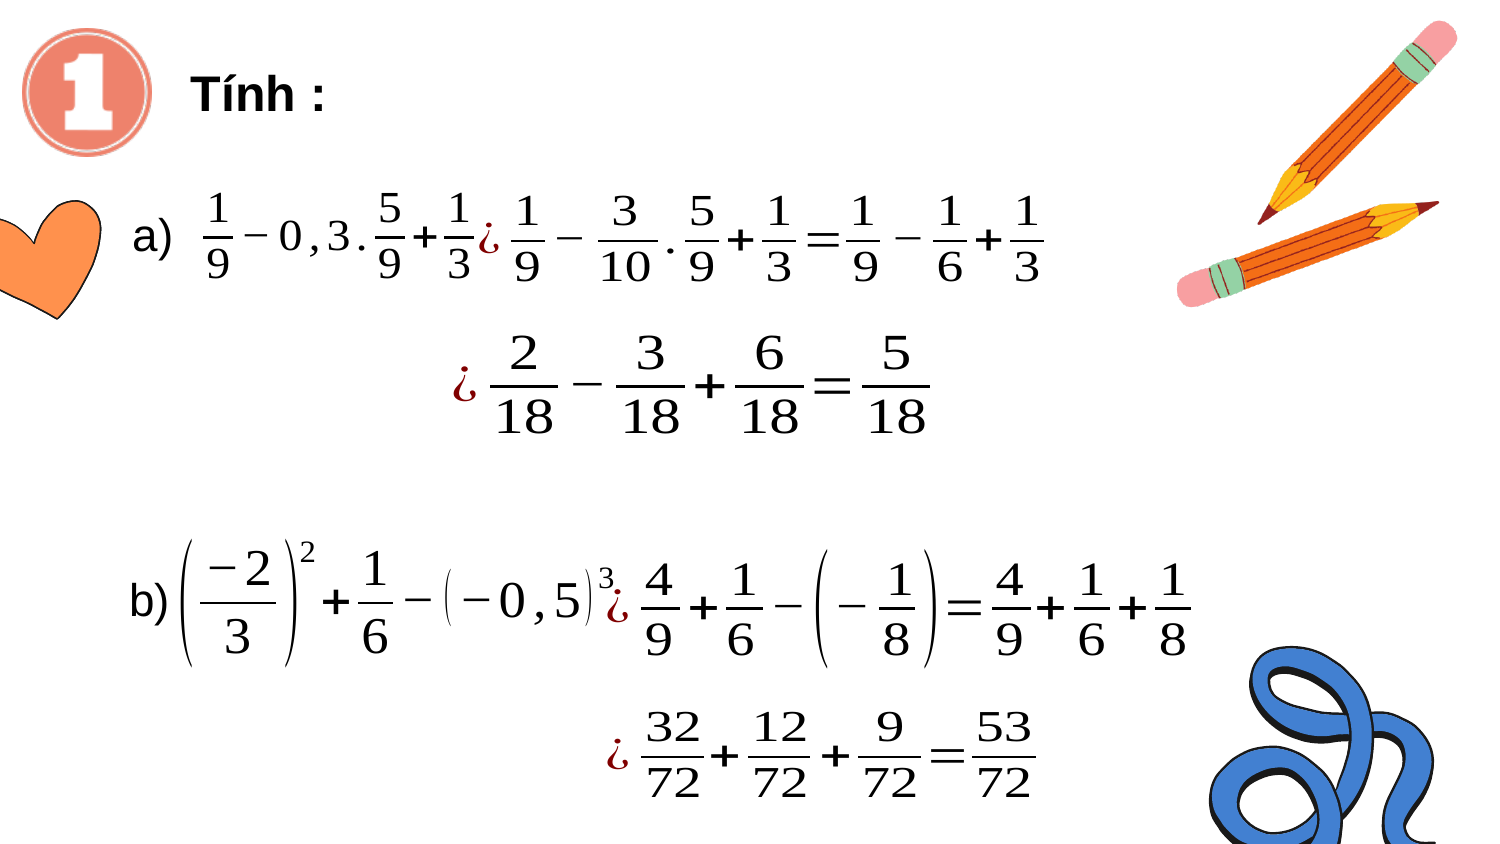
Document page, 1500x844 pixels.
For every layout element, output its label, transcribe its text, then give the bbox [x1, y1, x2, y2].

text_box [0, 201, 100, 318]
picture [1172, 16, 1459, 308]
text_box a) [118, 198, 189, 269]
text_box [1170, 652, 1445, 844]
picture [22, 28, 152, 158]
text_box Tính : [175, 53, 360, 129]
text_box b) [114, 563, 183, 634]
